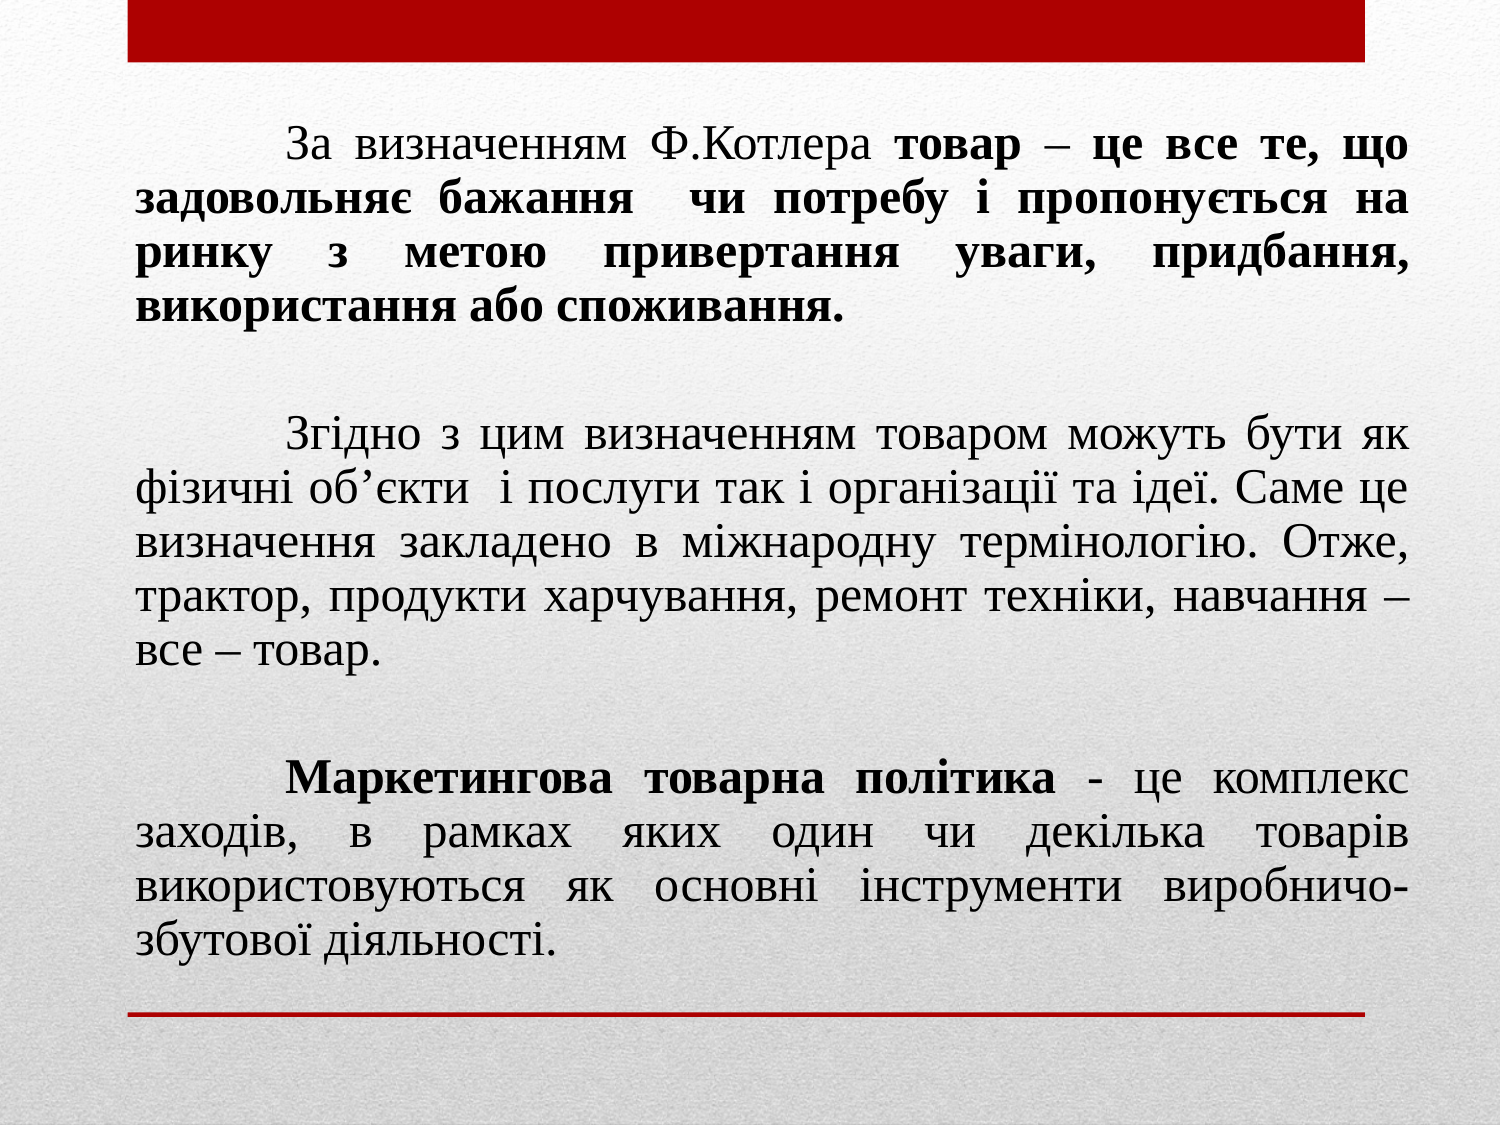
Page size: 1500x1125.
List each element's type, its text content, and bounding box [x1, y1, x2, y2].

list За визначенням Ф.Котлера товар – це все те, що задовольняє бажання чи потребу і пропонується на ринку з метою привертання уваги, придбання, використання або споживання. Згідно з цим визначенням товаром можуть бути як фізичні об’єкти і послуги так і організації та ідеї. Саме це визначення закладено в міжнародну термінологію. Отже, трактор, продукти харчування, ремонт техніки, навчання – все – товар. Маркетингова товарна політика - це комплекс заходів, в рамках яких один чи декілька товарів використовуються як основні інструменти виробничо-збутової діяльності. [75, 78, 1425, 1005]
